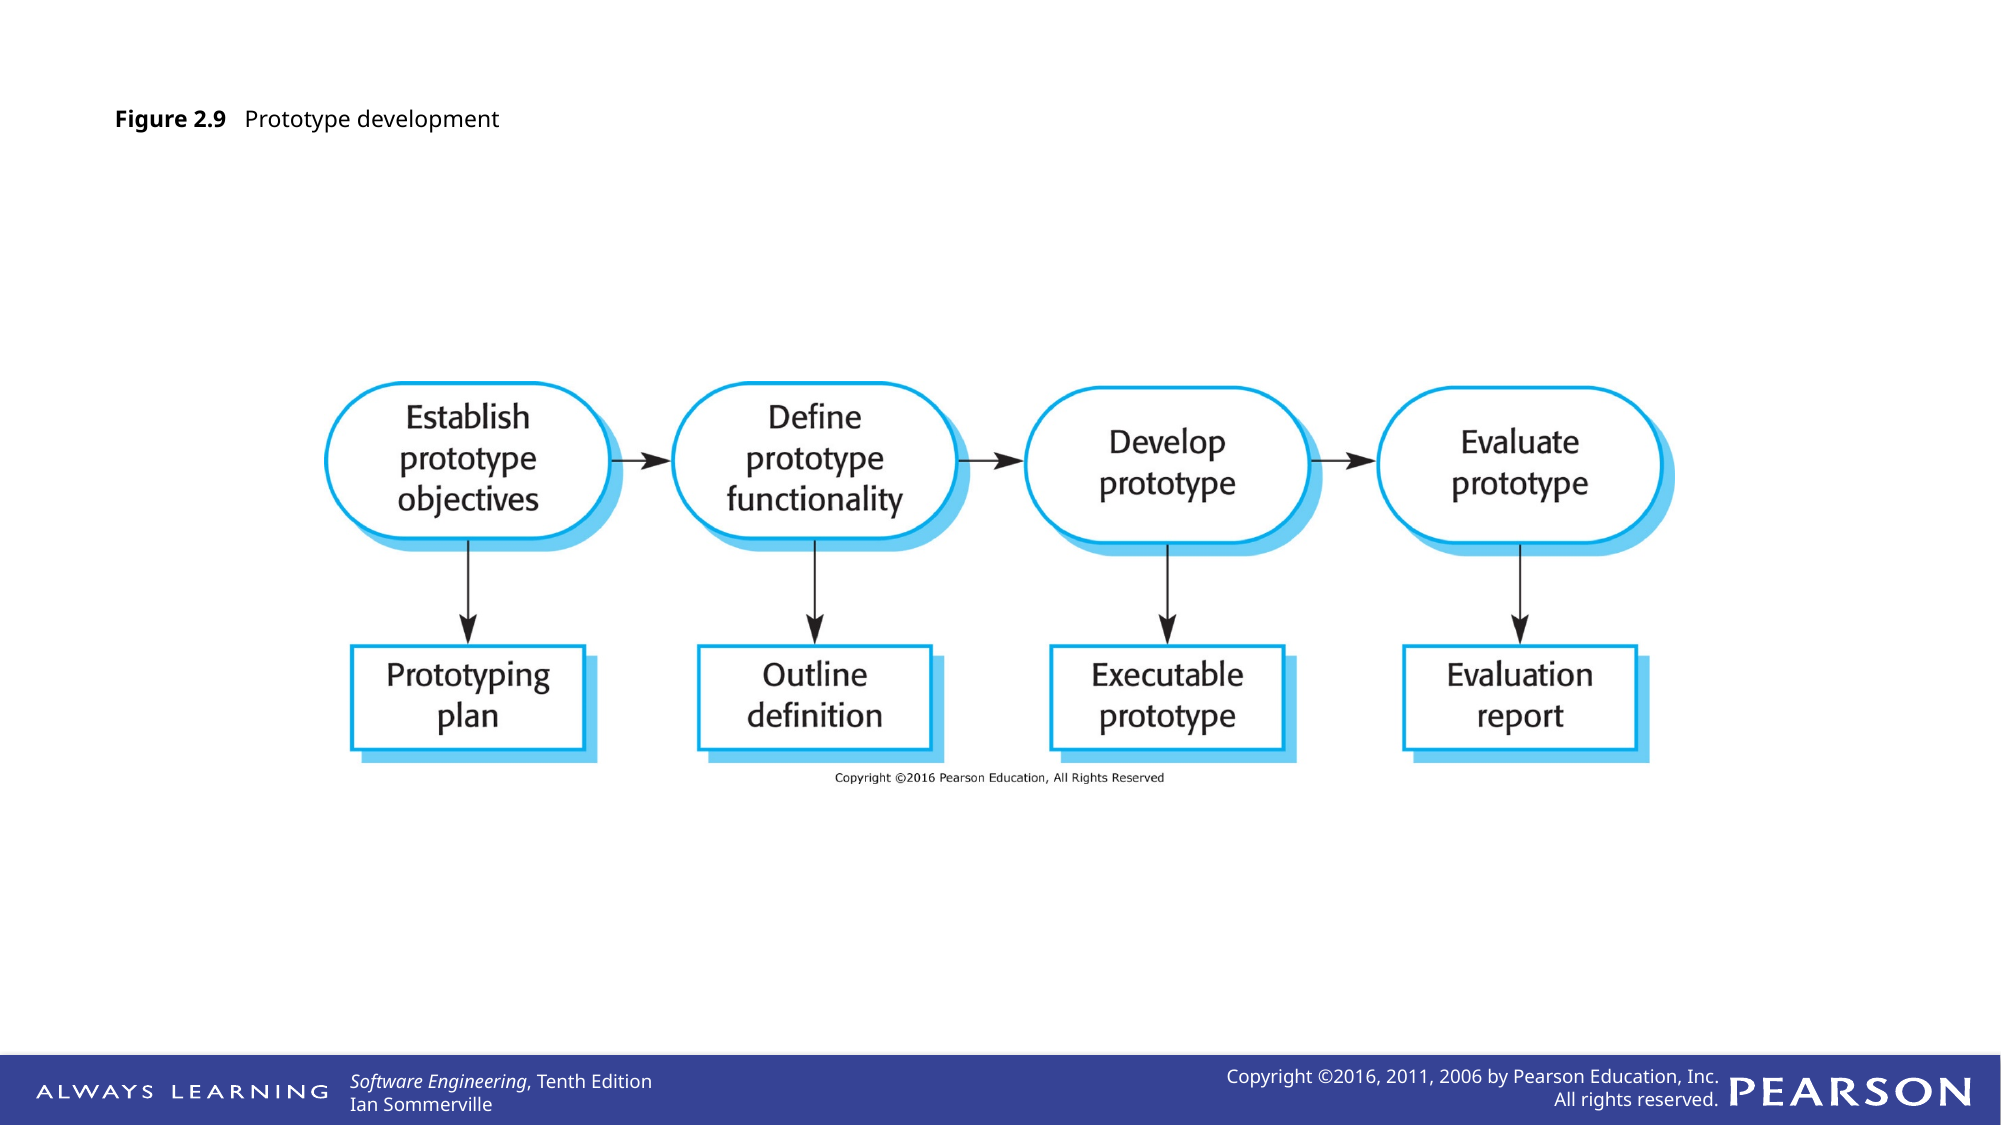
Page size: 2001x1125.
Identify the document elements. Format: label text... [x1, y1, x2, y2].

picture [328, 385, 608, 536]
title Figure 2.9 Prototype development [99, 62, 1900, 175]
picture [675, 385, 955, 536]
picture [324, 381, 397, 454]
picture [324, 381, 1676, 794]
